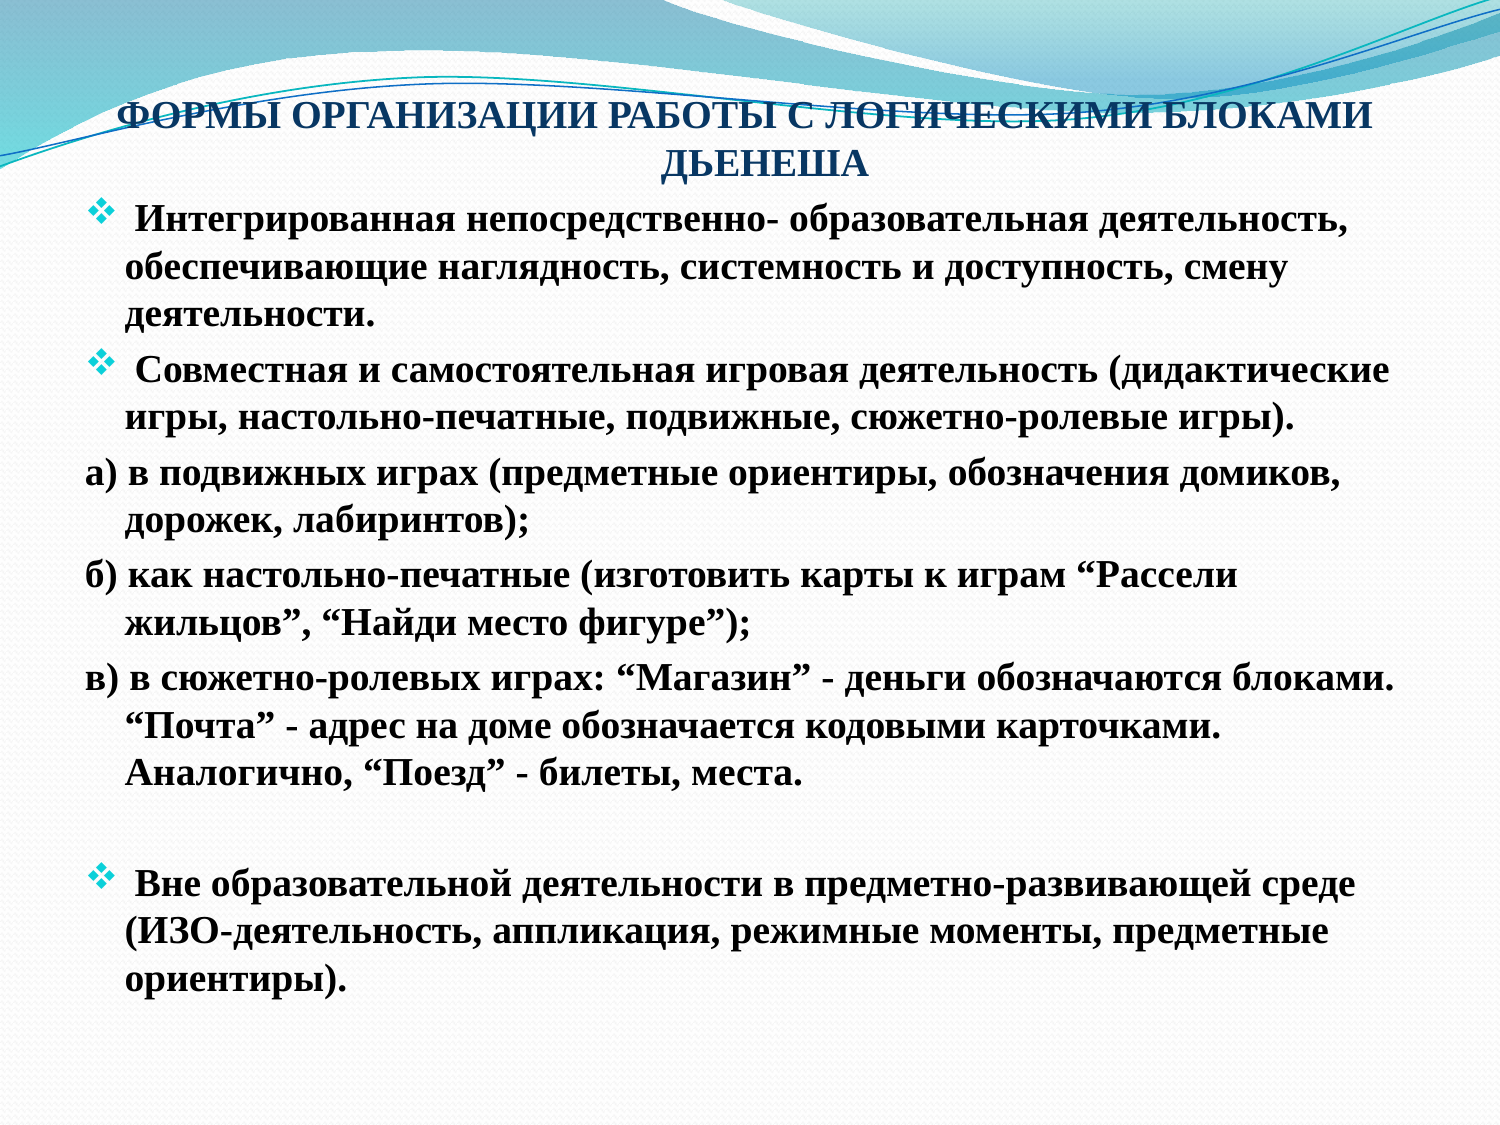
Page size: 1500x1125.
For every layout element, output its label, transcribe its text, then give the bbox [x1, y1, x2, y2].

list ФОРМЫ ОРГАНИЗАЦИИ РАБОТЫ С ЛОГИЧЕСКИМИ БЛОКАМИ ДЬЕНЕША Интегрированная непосредственно- образовательная деятельность, обеспечивающие наглядность, системность и доступность, смену деятельности. Совместная и самостоятельная игровая деятельность (дидактические игры, настольно-печатные, подвижные, сюжетно-ролевые игры). а) в подвижных играх (предметные ориентиры, обозначения домиков, дорожек, лабиринтов); б) как настольно-печатные (изготовить карты к играм “Рассели жильцов”, “Найди место фигуре”); в) в сюжетно-ролевых играх: “Магазин” - деньги обозначаются блоками. “Почта” - адрес на доме обозначается кодовыми карточками. Аналогично, “Поезд” - билеты, места. Вне образовательной деятельности в предметно-развивающей среде (ИЗО-деятельность, аппликация, режимные моменты, предметные ориентиры). [70, 82, 1421, 1038]
